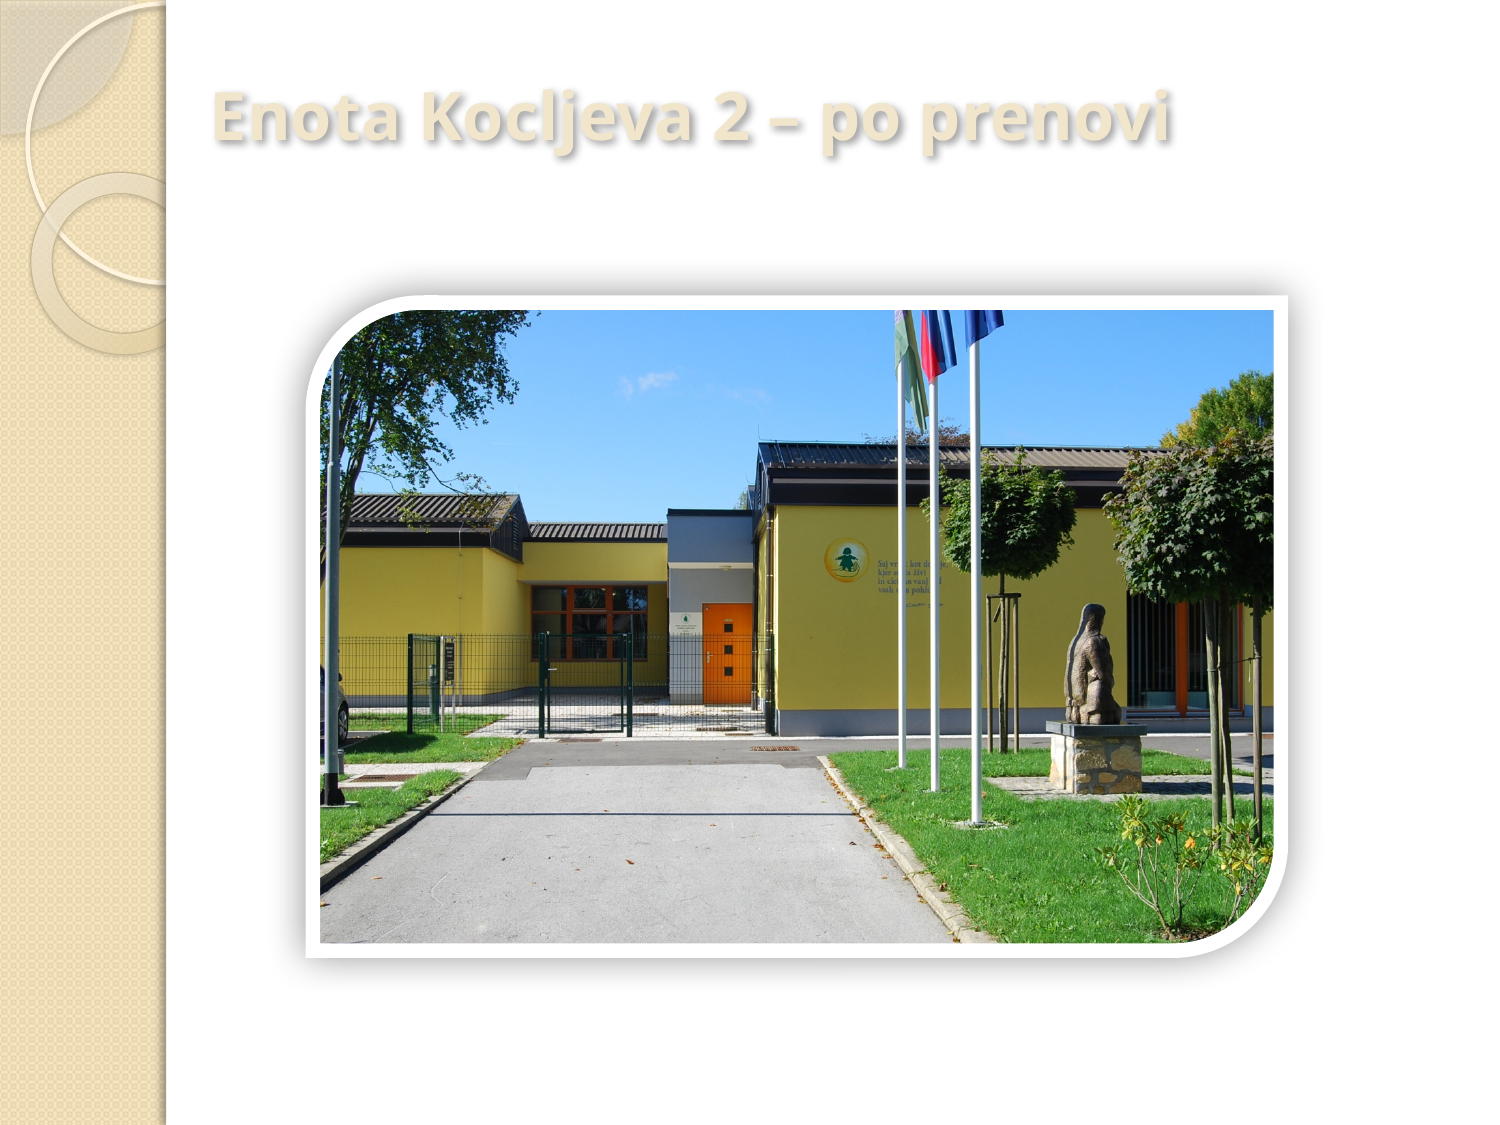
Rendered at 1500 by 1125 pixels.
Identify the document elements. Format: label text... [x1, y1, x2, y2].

picture [312, 302, 1282, 951]
text_box Enota Kocljeva 2 – po prenovi [194, 66, 1459, 161]
